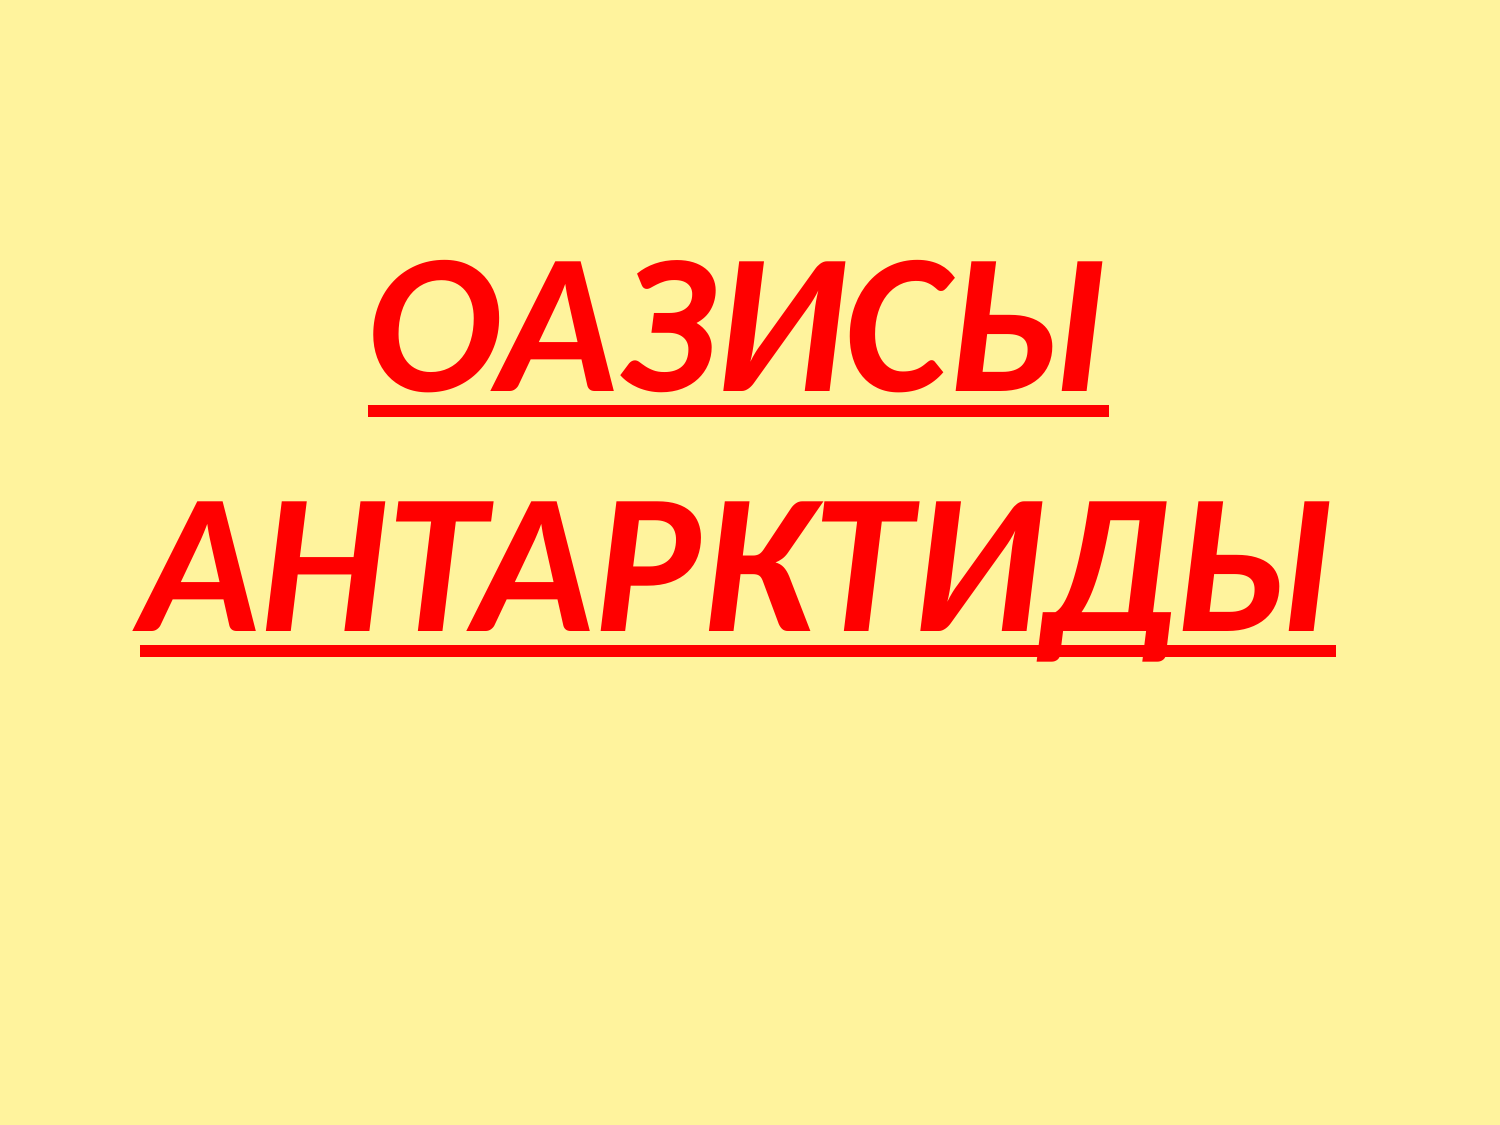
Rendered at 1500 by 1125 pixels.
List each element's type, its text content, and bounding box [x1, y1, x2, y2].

text_box ОАЗИСЫ АНТАРКТИДЫ [29, 184, 1447, 680]
